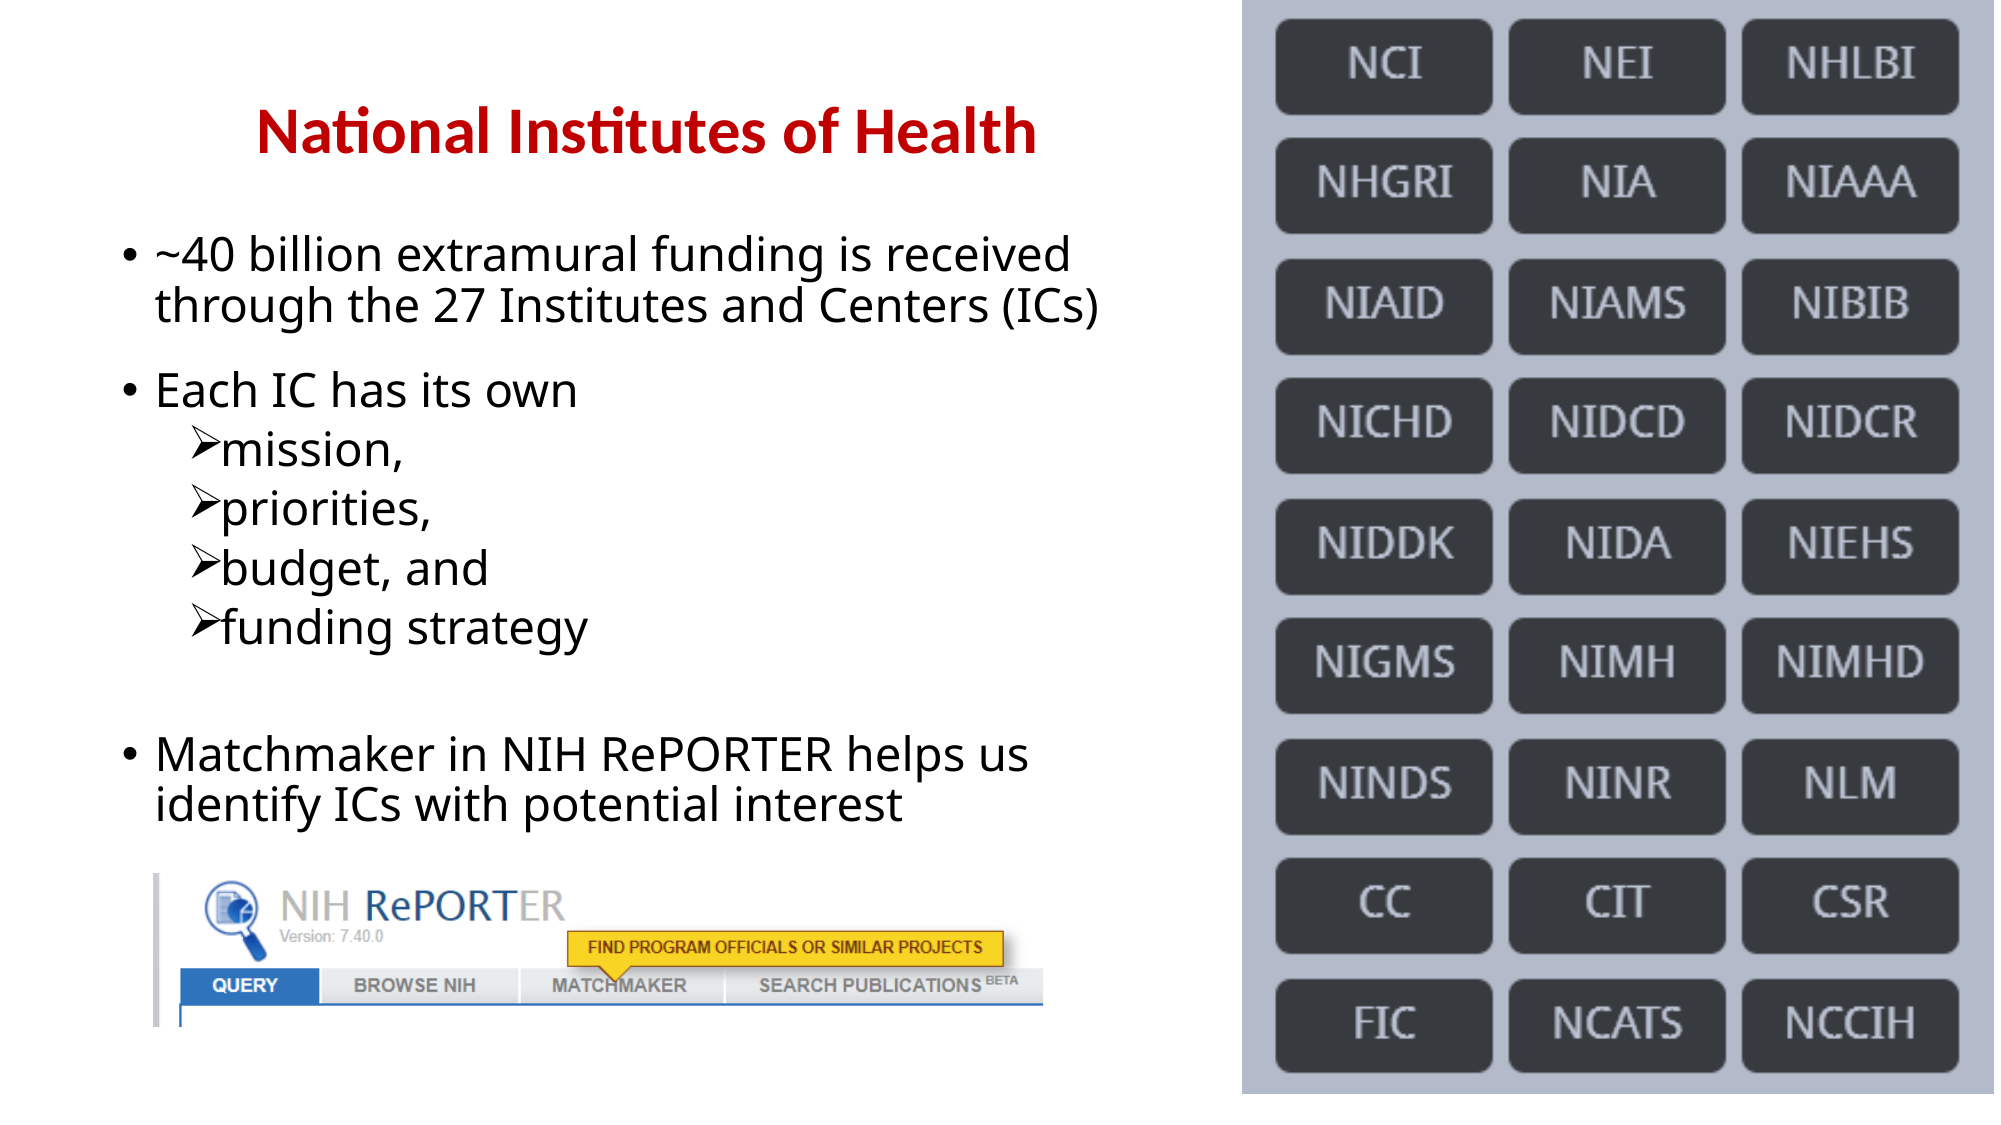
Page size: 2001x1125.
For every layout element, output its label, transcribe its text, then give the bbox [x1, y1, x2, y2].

list ~40 billion extramural funding is received through the 27 Institutes and Centers (ICs) Each IC has its own mission, priorities, budget, and funding strategy Matchmaker in NIH RePORTER helps us identify ICs with potential interest [106, 223, 1201, 845]
picture [1242, 0, 1994, 1094]
picture [153, 873, 1044, 1027]
title National Institutes of Health [35, 0, 1242, 265]
